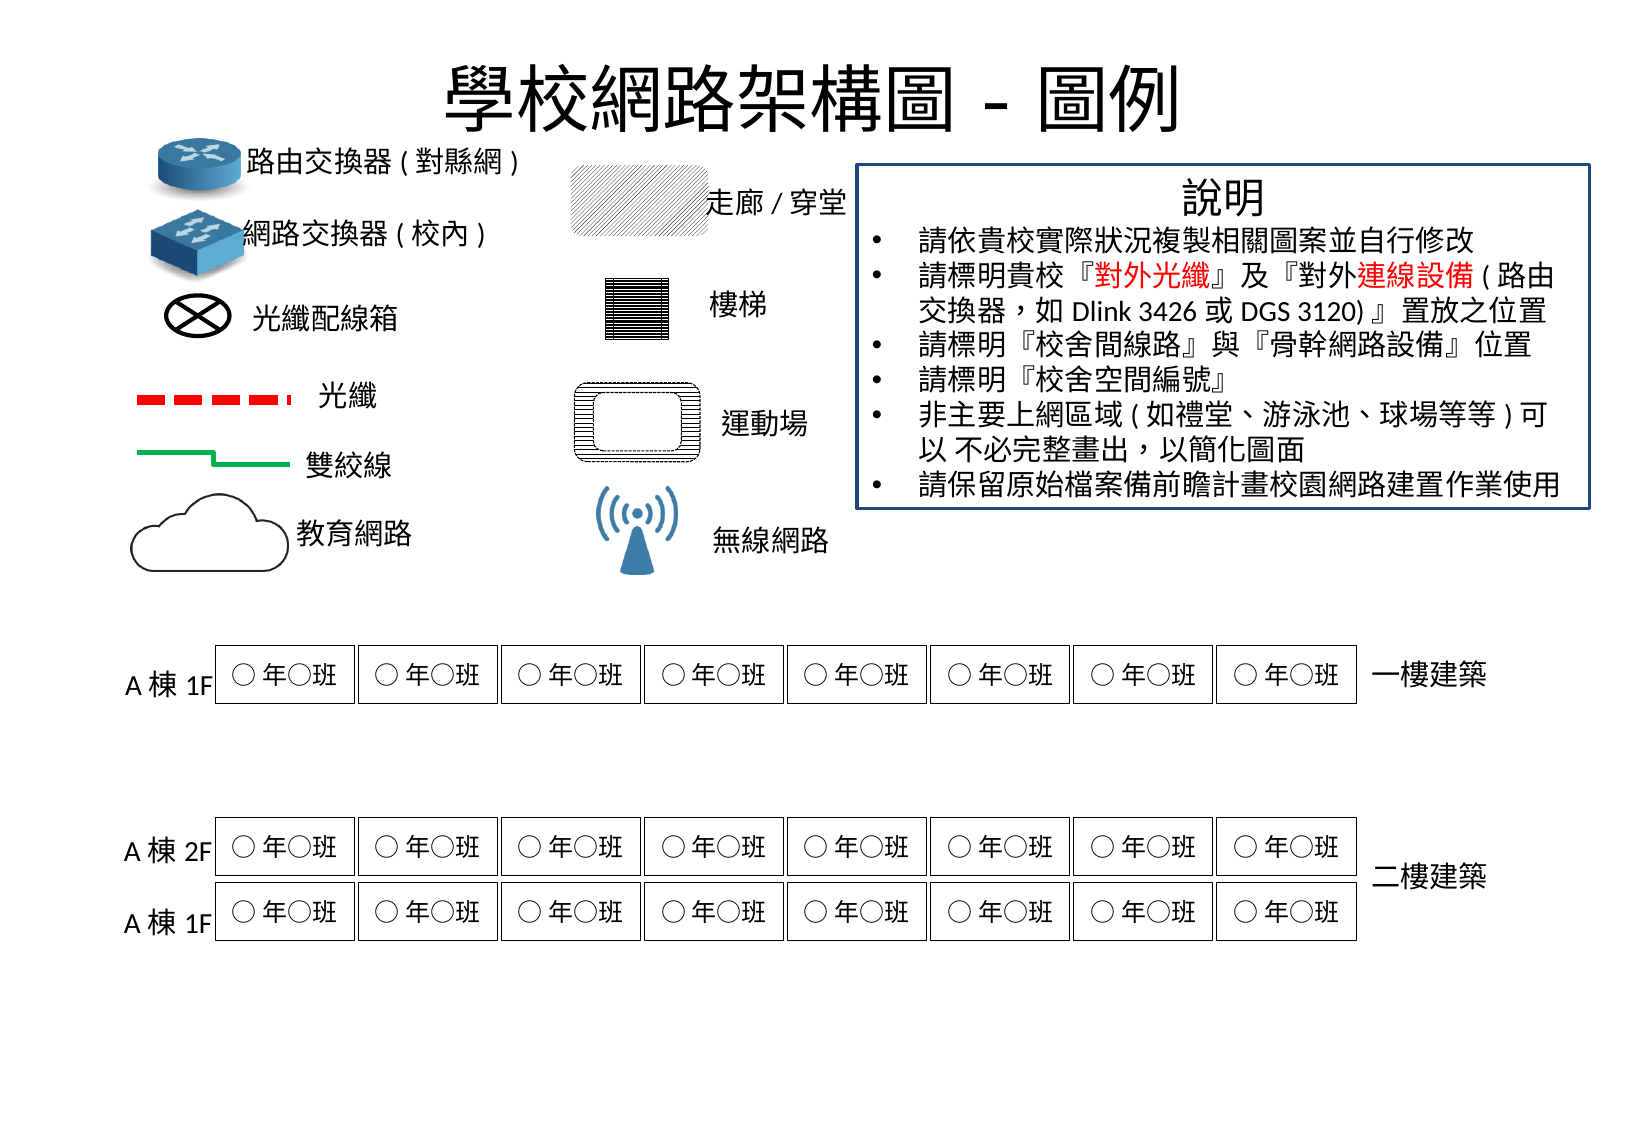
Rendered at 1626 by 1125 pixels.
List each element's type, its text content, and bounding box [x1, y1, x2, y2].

text_box 網路交換器(校內) [251, 208, 501, 258]
picture [130, 493, 289, 572]
text_box 走廊/穿堂 [691, 177, 857, 227]
text_box 二樓建築 [1362, 850, 1504, 901]
picture [146, 138, 250, 201]
text_box [568, 163, 711, 239]
text_box A棟1F [110, 659, 211, 709]
text_box 光纖 [304, 369, 393, 420]
text_box 路由交換器(對縣網) [231, 136, 534, 186]
text_box A棟1F [109, 896, 212, 947]
text_box 說明 請依貴校實際狀況複製相關圖案並自行修改 請標明貴校『對外光纖』及『對外連線設備(路由交換器，如Dlink 3426或DGS 3120)』置放之位置 請標明『校舍間線路』與『骨幹網路設備』位置 請標明『校舍空間編號』 非主要上網區域(如禮堂、游泳池、球場等等)可以 不必完整畫出，以簡化圖面 請保留原始檔案備前瞻計畫校園網路建置作業使用 [857, 164, 1590, 509]
text_box 光纖配線箱 [237, 292, 414, 343]
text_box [214, 644, 1356, 704]
text_box 雙絞線 [290, 439, 408, 490]
text_box A棟2F [109, 825, 209, 876]
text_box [214, 816, 1356, 941]
text_box 無線網路 [697, 514, 845, 565]
text_box [604, 276, 671, 341]
text_box 一樓建築 [1361, 648, 1504, 699]
text_box 樓梯 [694, 278, 784, 329]
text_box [597, 359, 677, 486]
text_box [164, 293, 232, 339]
text_box 運動場 [706, 397, 824, 448]
picture [596, 486, 679, 575]
title 學校網路架構圖-圖例 [137, 45, 1488, 149]
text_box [136, 452, 291, 466]
text_box 教育網路 [294, 507, 429, 558]
picture [146, 209, 249, 284]
